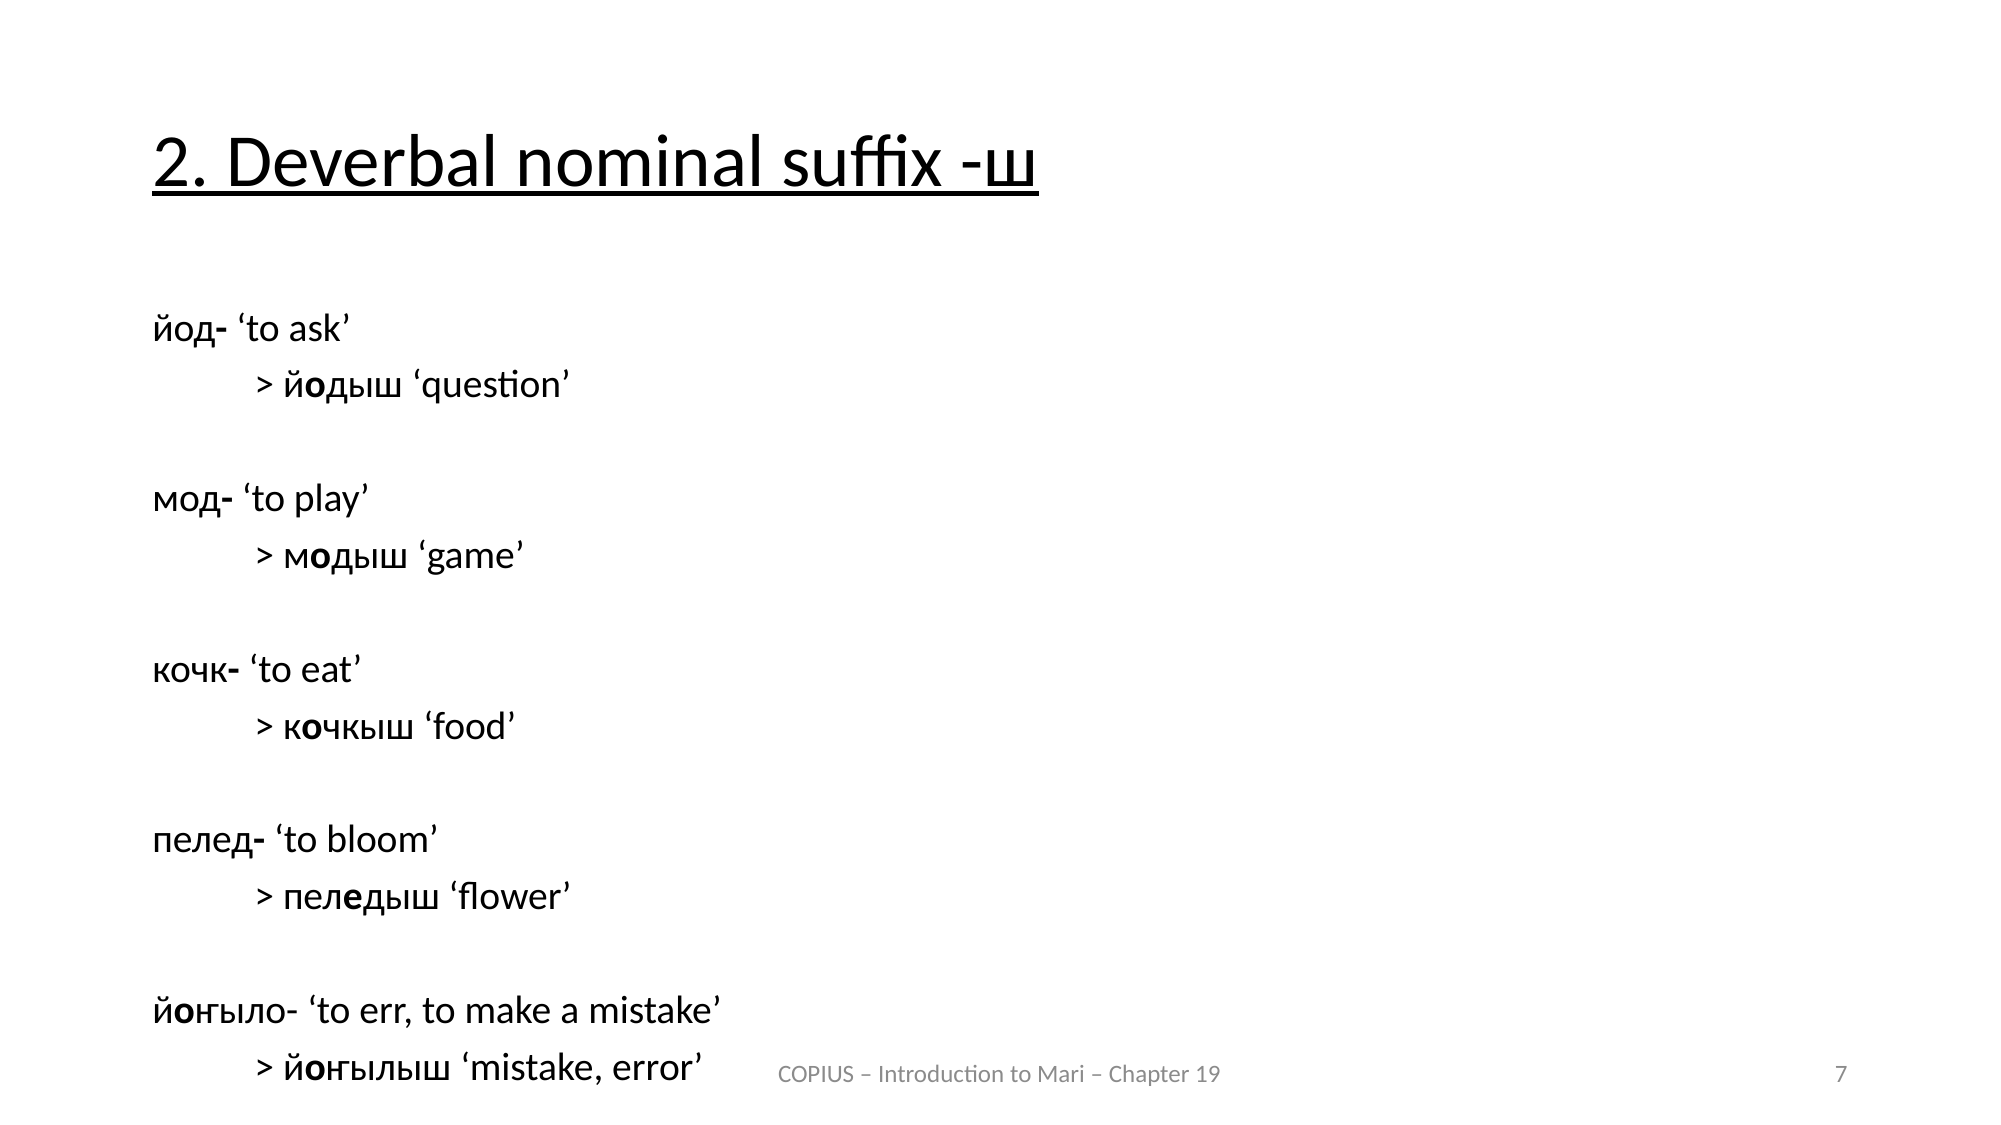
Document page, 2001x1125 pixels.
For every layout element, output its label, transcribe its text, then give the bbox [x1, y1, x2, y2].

text_box 2. Deverbal nominal suffix -ш [137, 113, 1863, 239]
list йод- ‘to ask’ > йодыш ‘question’ мод- ‘to play’ > модыш ‘game’ кочк- ‘to eat’ > кочкыш ‘food’ пелед- ‘to bloom’ > пеледыш ‘flower’ йоҥыло- ‘to err, to make a mistake’ > йоҥылыш ‘mistake, error’ [137, 299, 1863, 1103]
